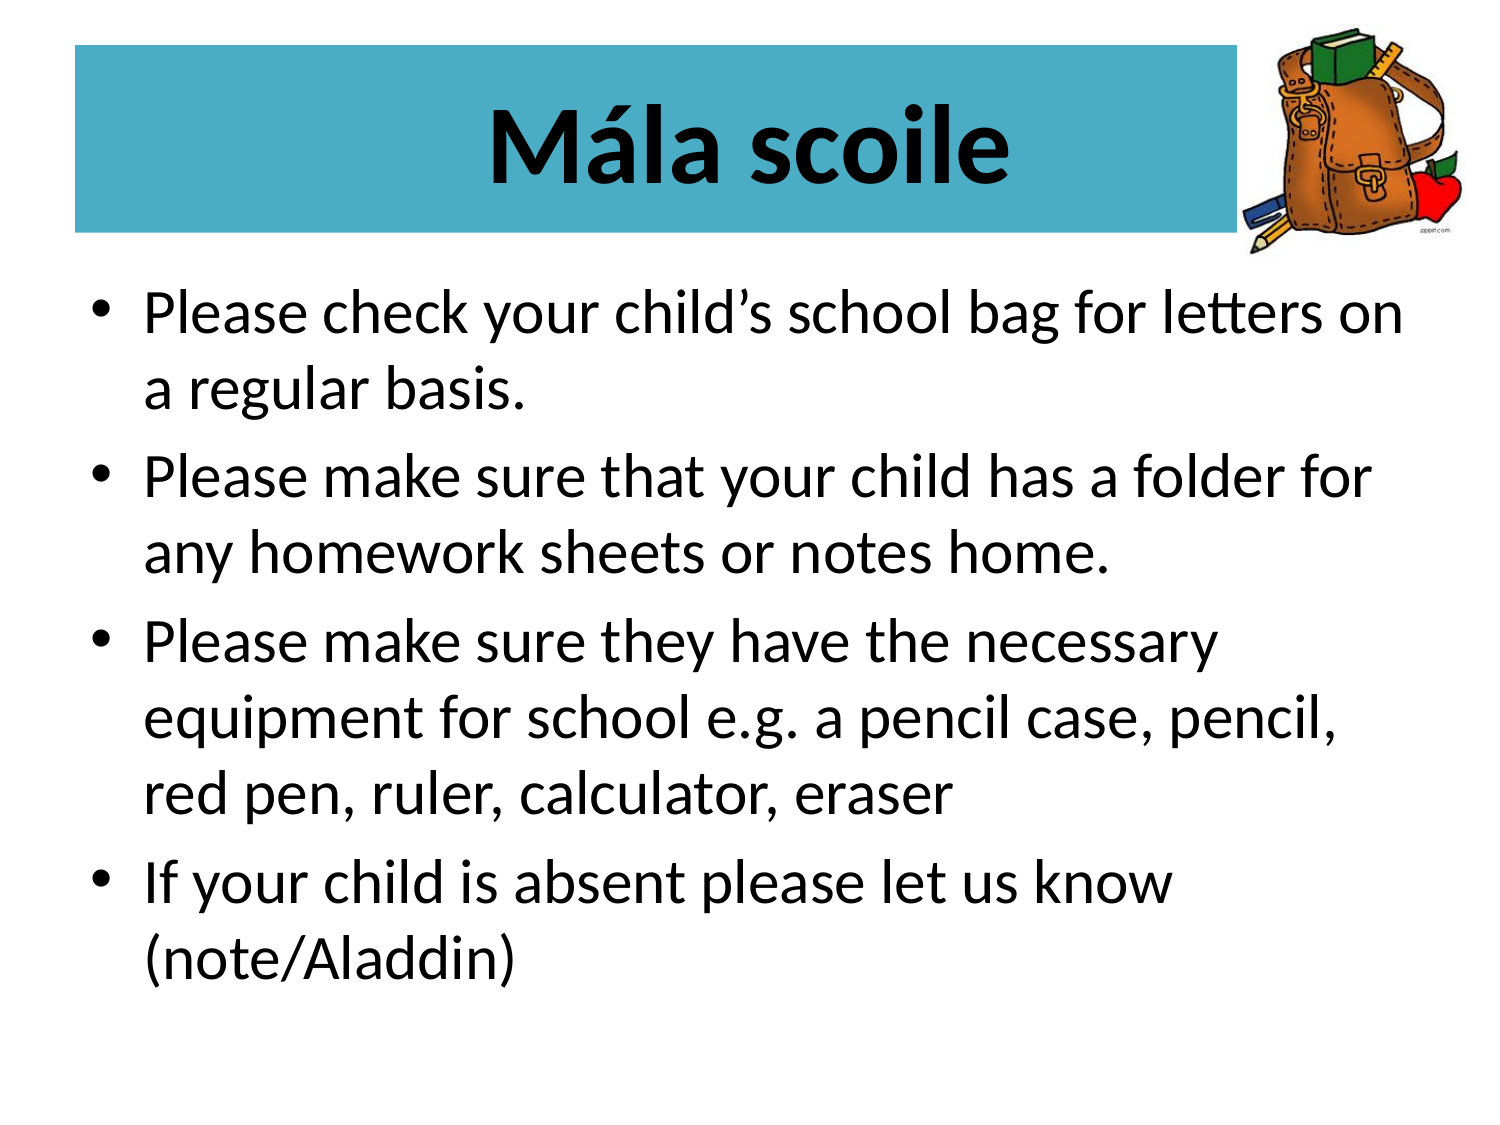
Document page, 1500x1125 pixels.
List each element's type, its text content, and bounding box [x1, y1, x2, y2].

list Please check your child’s school bag for letters on a regular basis. Please make sure that your child has a folder for any homework sheets or notes home. Please make sure they have the necessary equipment for school e.g. a pencil case, pencil, red pen, ruler, calculator, eraser If your child is absent please let us know (note/Aladdin) [75, 262, 1425, 1005]
picture [1237, 24, 1466, 261]
title Mála scoile [75, 45, 1232, 233]
